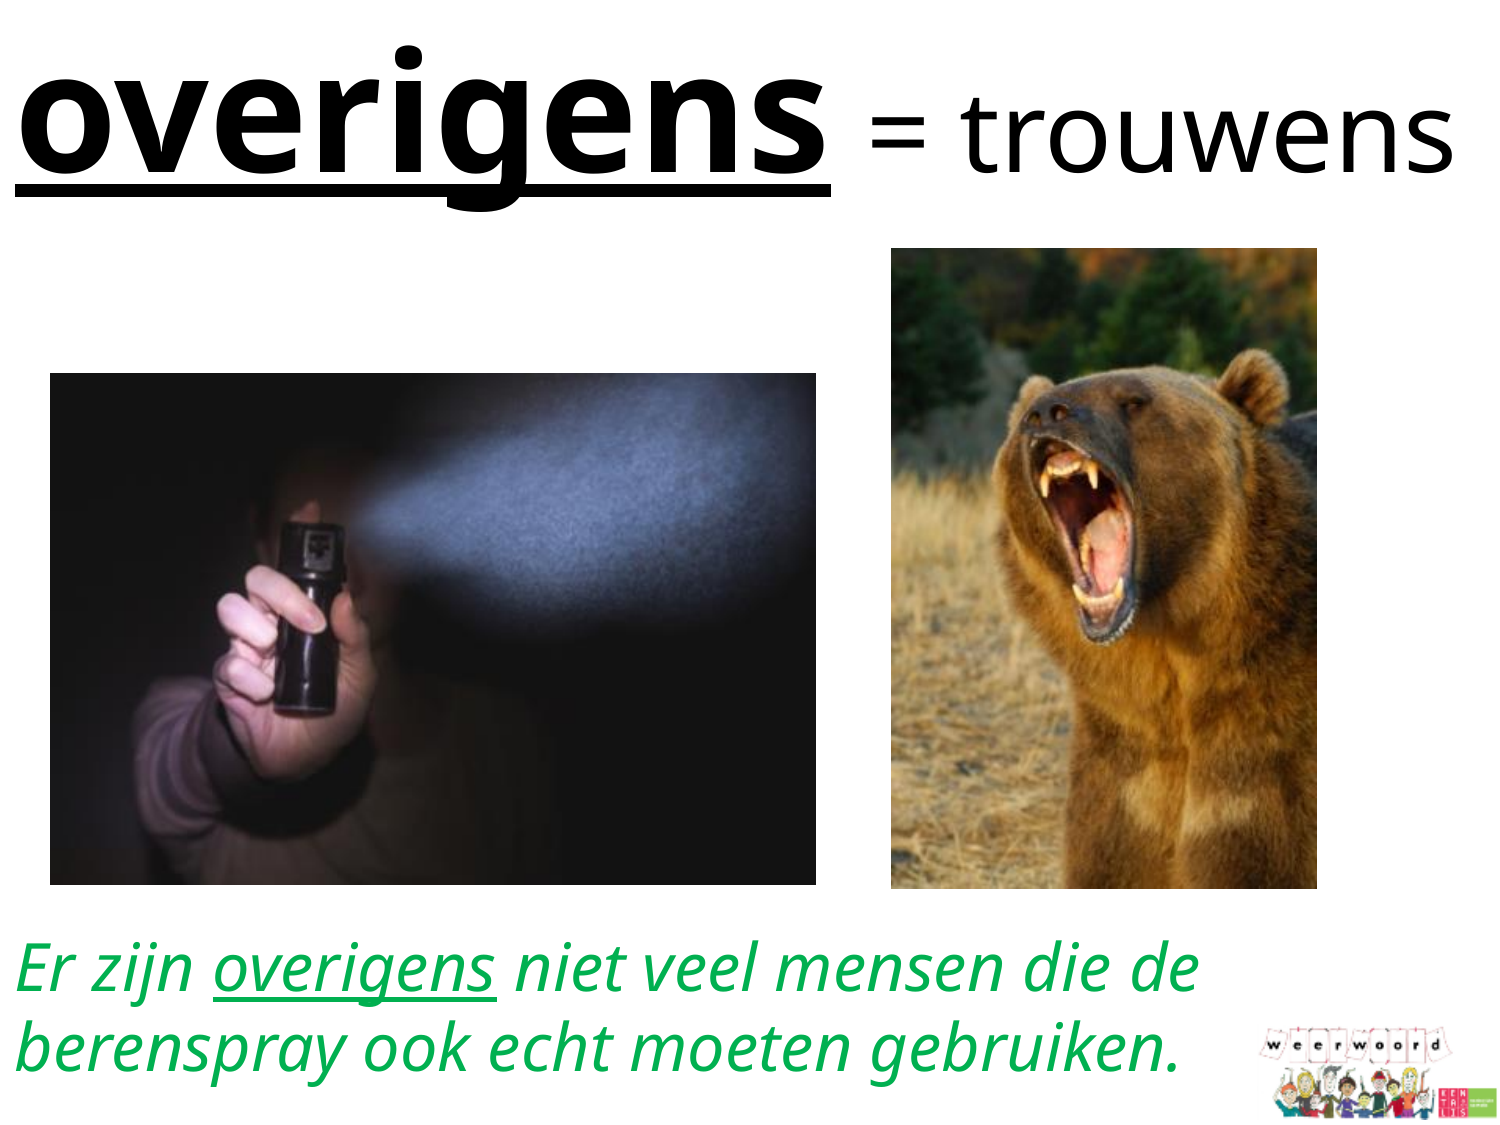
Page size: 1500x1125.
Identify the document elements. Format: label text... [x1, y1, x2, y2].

picture [1257, 1024, 1500, 1121]
text_box overigens = trouwens Er zijn overigens niet veel mensen die de berenspray ook echt moeten gebruiken. [0, 0, 1499, 1093]
picture [50, 373, 816, 885]
picture [891, 247, 1318, 889]
